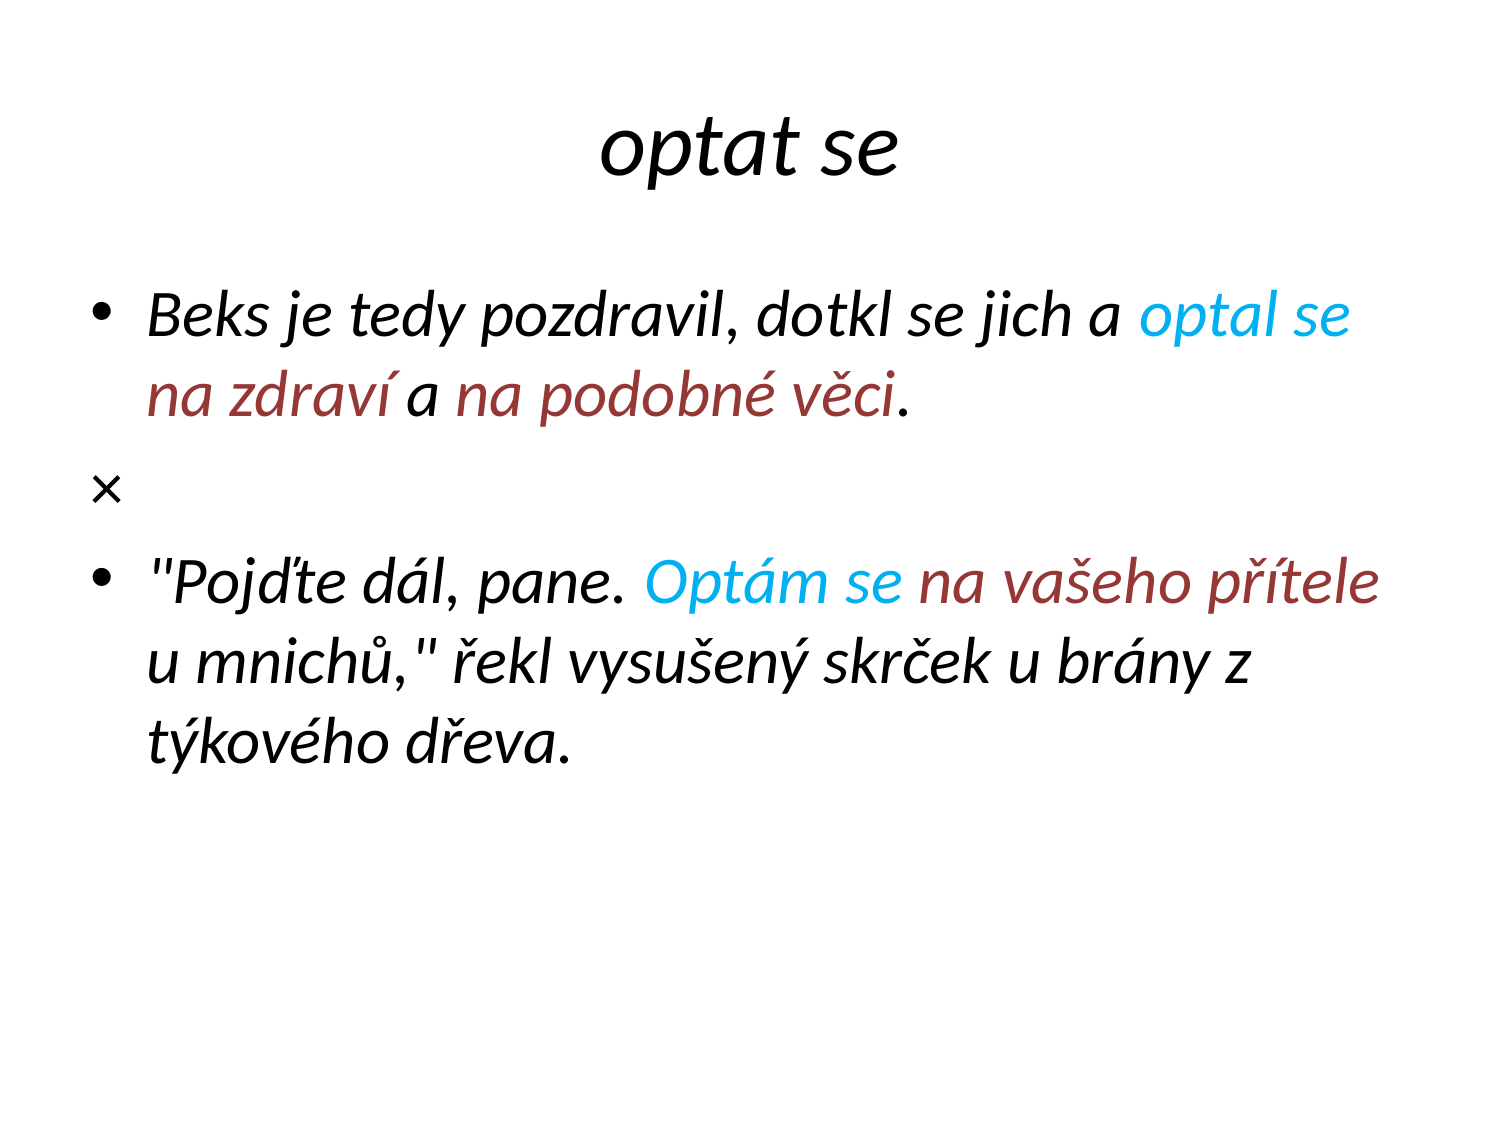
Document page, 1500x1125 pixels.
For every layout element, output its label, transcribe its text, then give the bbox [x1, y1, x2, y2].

title optat se [75, 45, 1425, 233]
list Beks je tedy pozdravil, dotkl se jich a optal se na zdraví a na podobné věci. × "Pojďte dál, pane. Optám se na vašeho přítele u mnichů," řekl vysušený skrček u brány z týkového dřeva. [75, 262, 1425, 1005]
